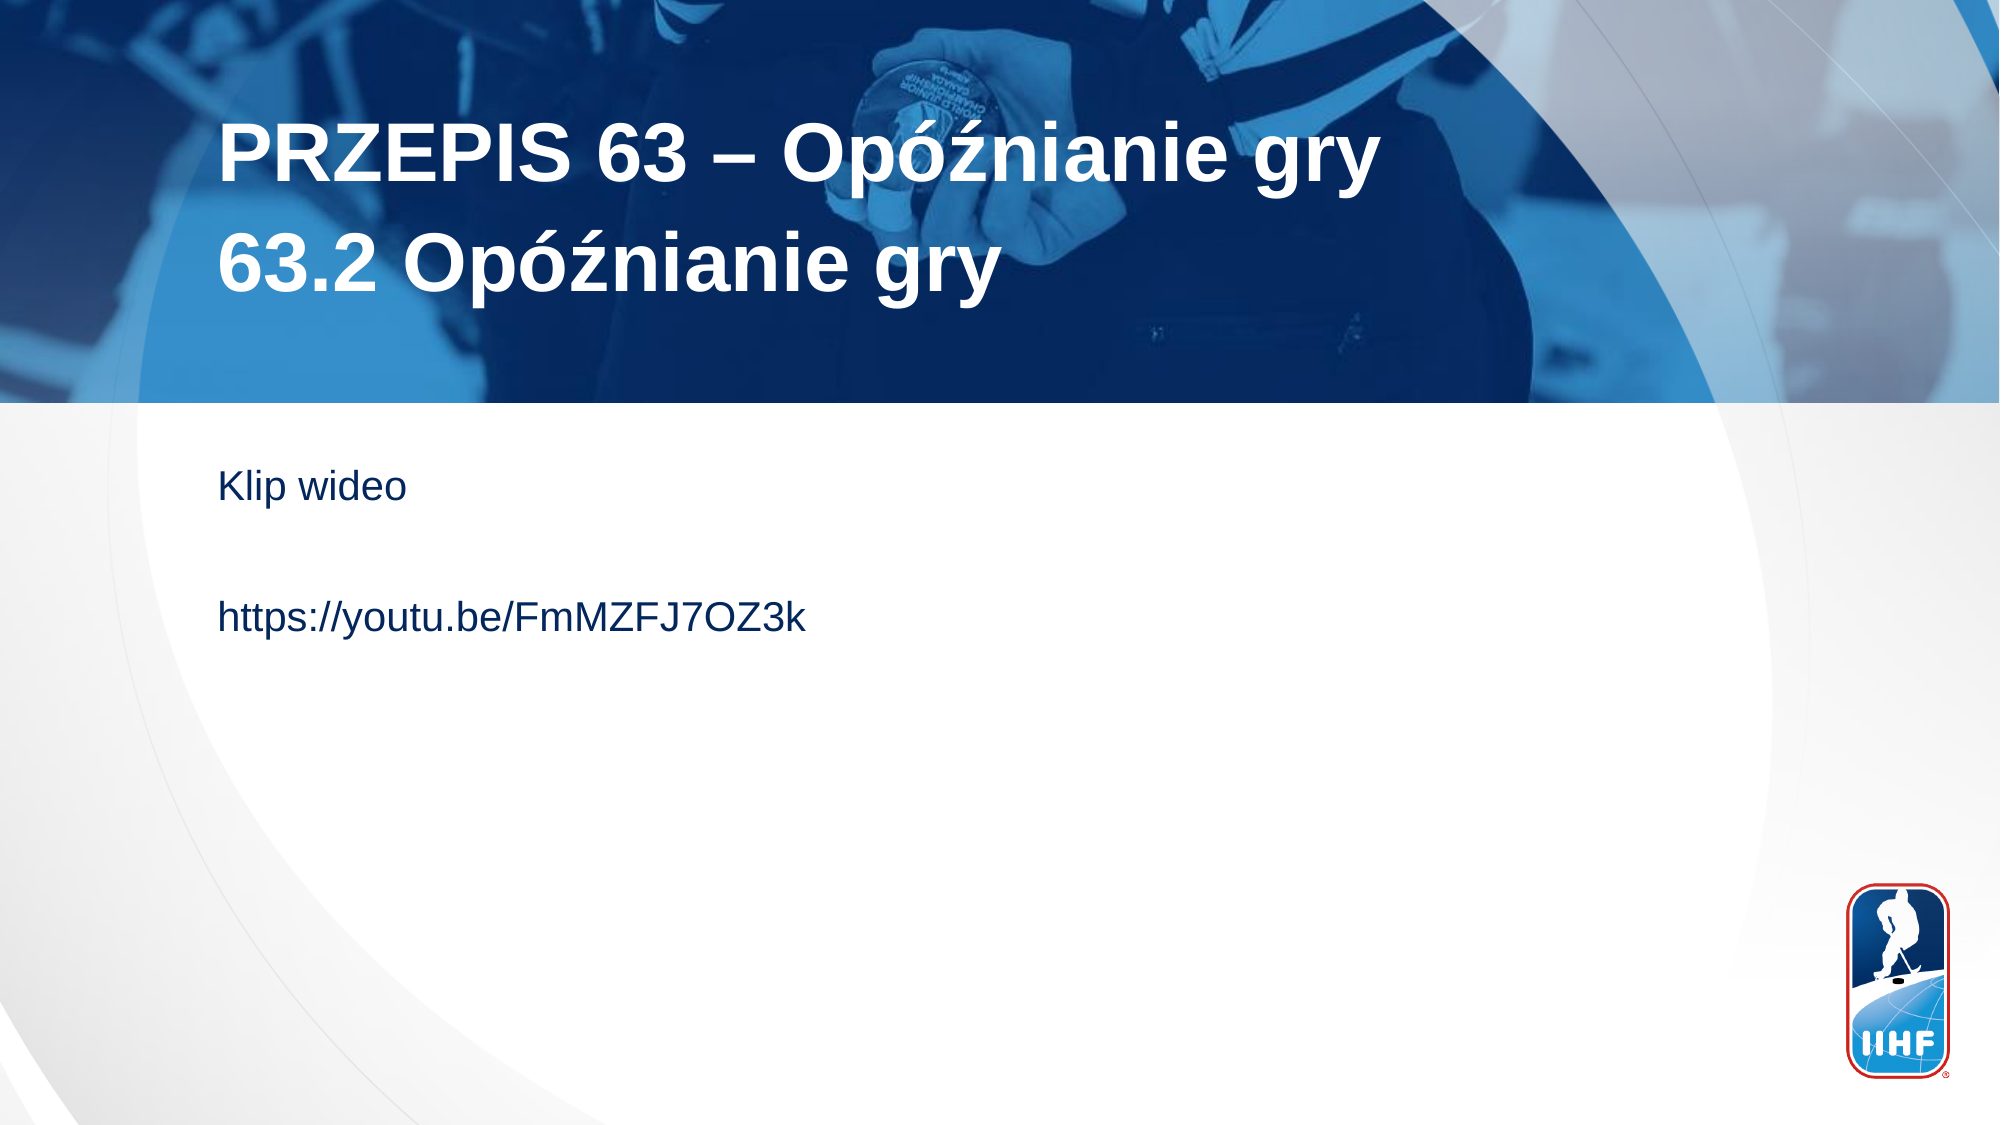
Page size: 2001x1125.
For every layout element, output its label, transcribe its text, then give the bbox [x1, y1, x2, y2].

list PRZEPIS 63 – Opóźnianie gry 63.2 Opóźnianie gry [202, 101, 1798, 374]
picture [0, 0, 2000, 1125]
list Klip wideo https://youtu.be/FmMZFJ7OZ3k [202, 456, 1798, 1024]
